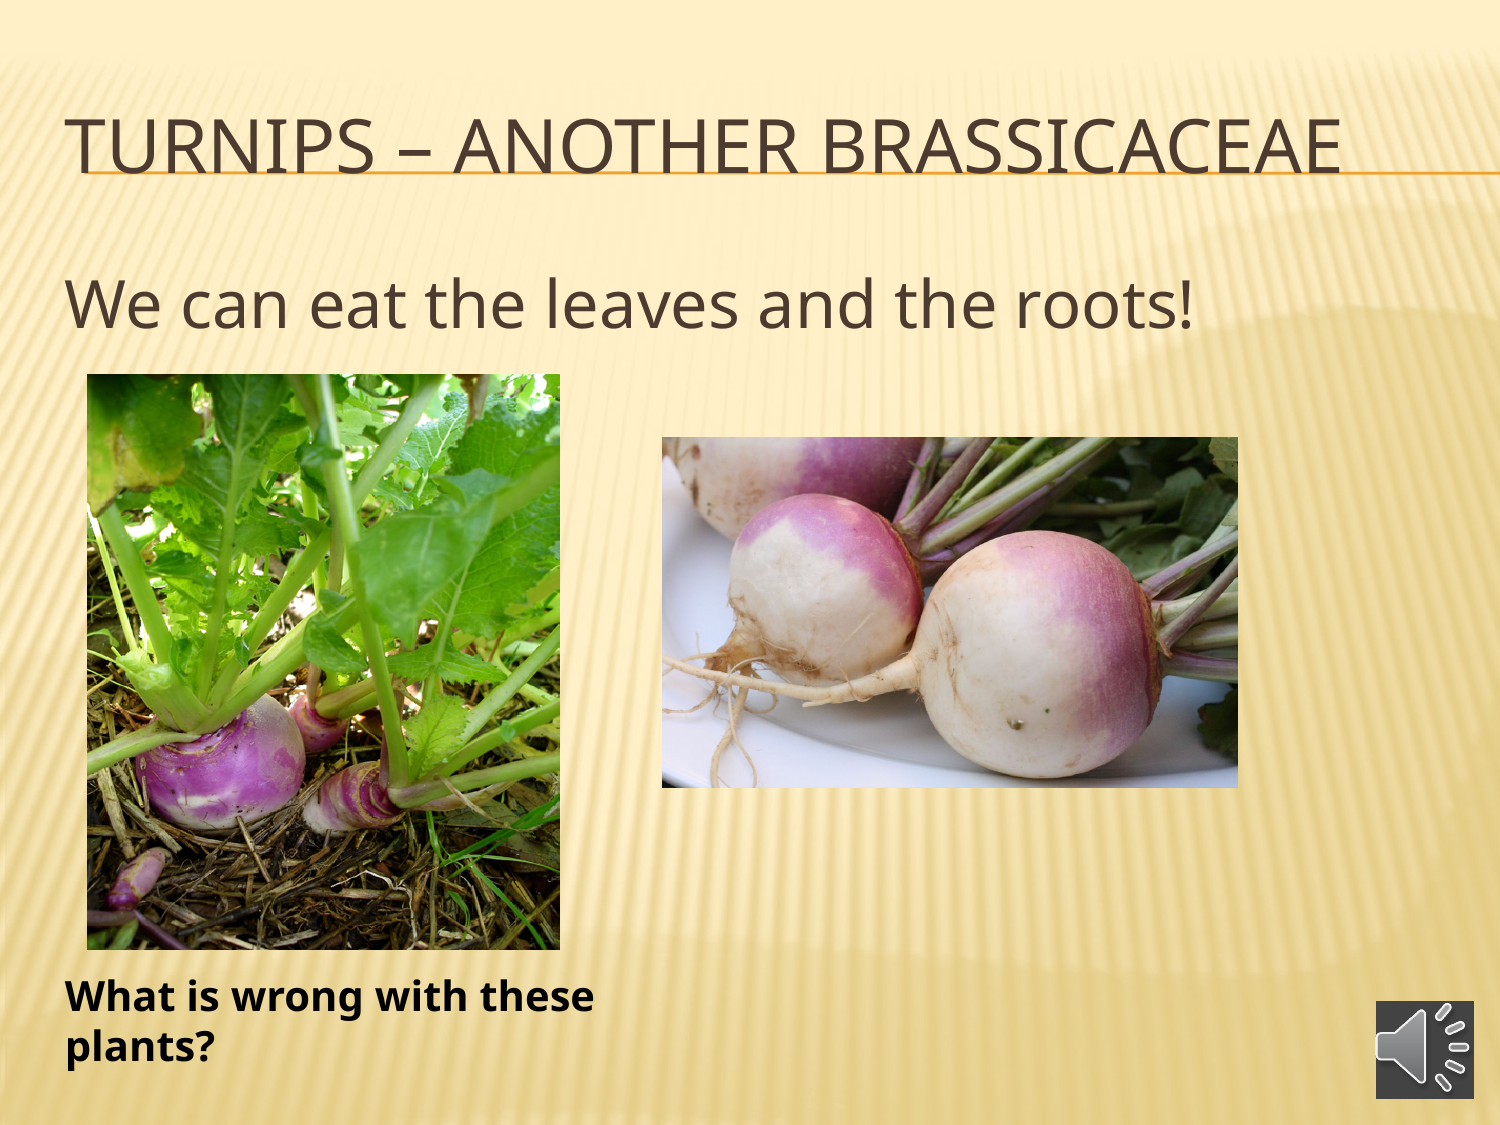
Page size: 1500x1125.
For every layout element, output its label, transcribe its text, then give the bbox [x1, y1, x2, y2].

text_box What is wrong with these plants? [50, 962, 675, 1078]
list We can eat the leaves and the roots! [50, 254, 1475, 1088]
picture [87, 374, 560, 951]
picture [1374, 999, 1476, 1101]
title Turnips – another brassicaceae [50, 75, 1475, 213]
picture [662, 437, 1238, 788]
